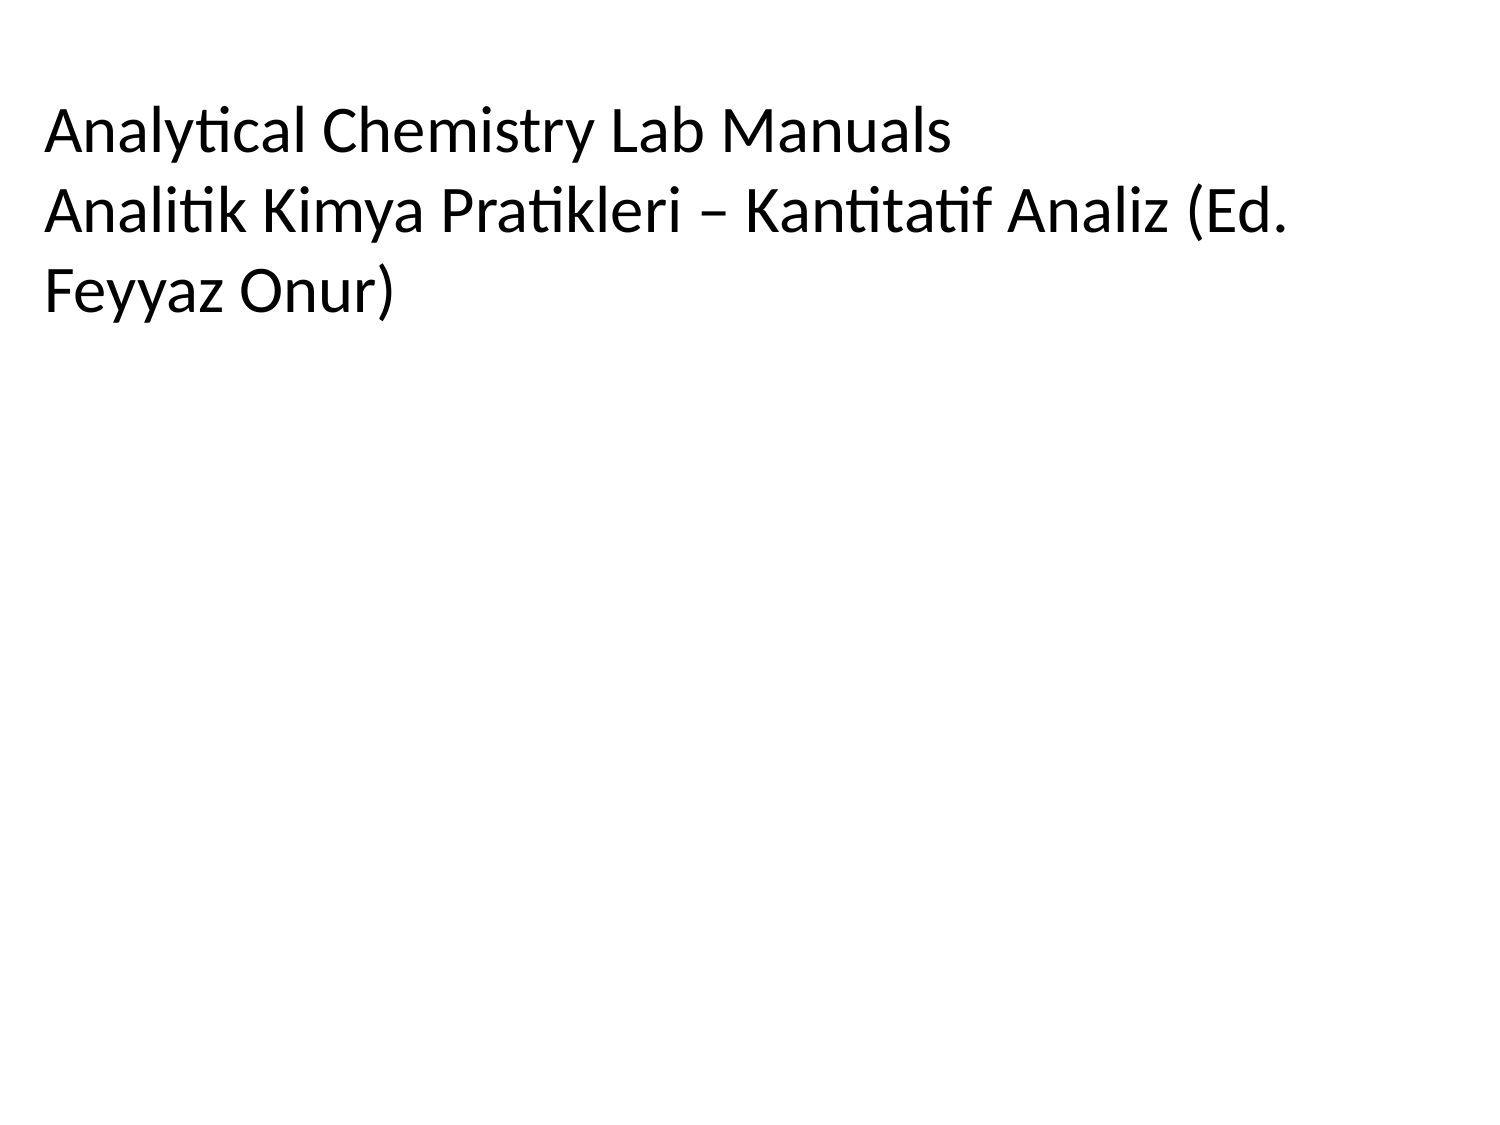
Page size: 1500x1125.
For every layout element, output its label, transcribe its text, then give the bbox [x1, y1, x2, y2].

text_box Analytical Chemistry Lab Manuals Analitik Kimya Pratikleri – Kantitatif Analiz (Ed. Feyyaz Onur) [29, 78, 1459, 333]
